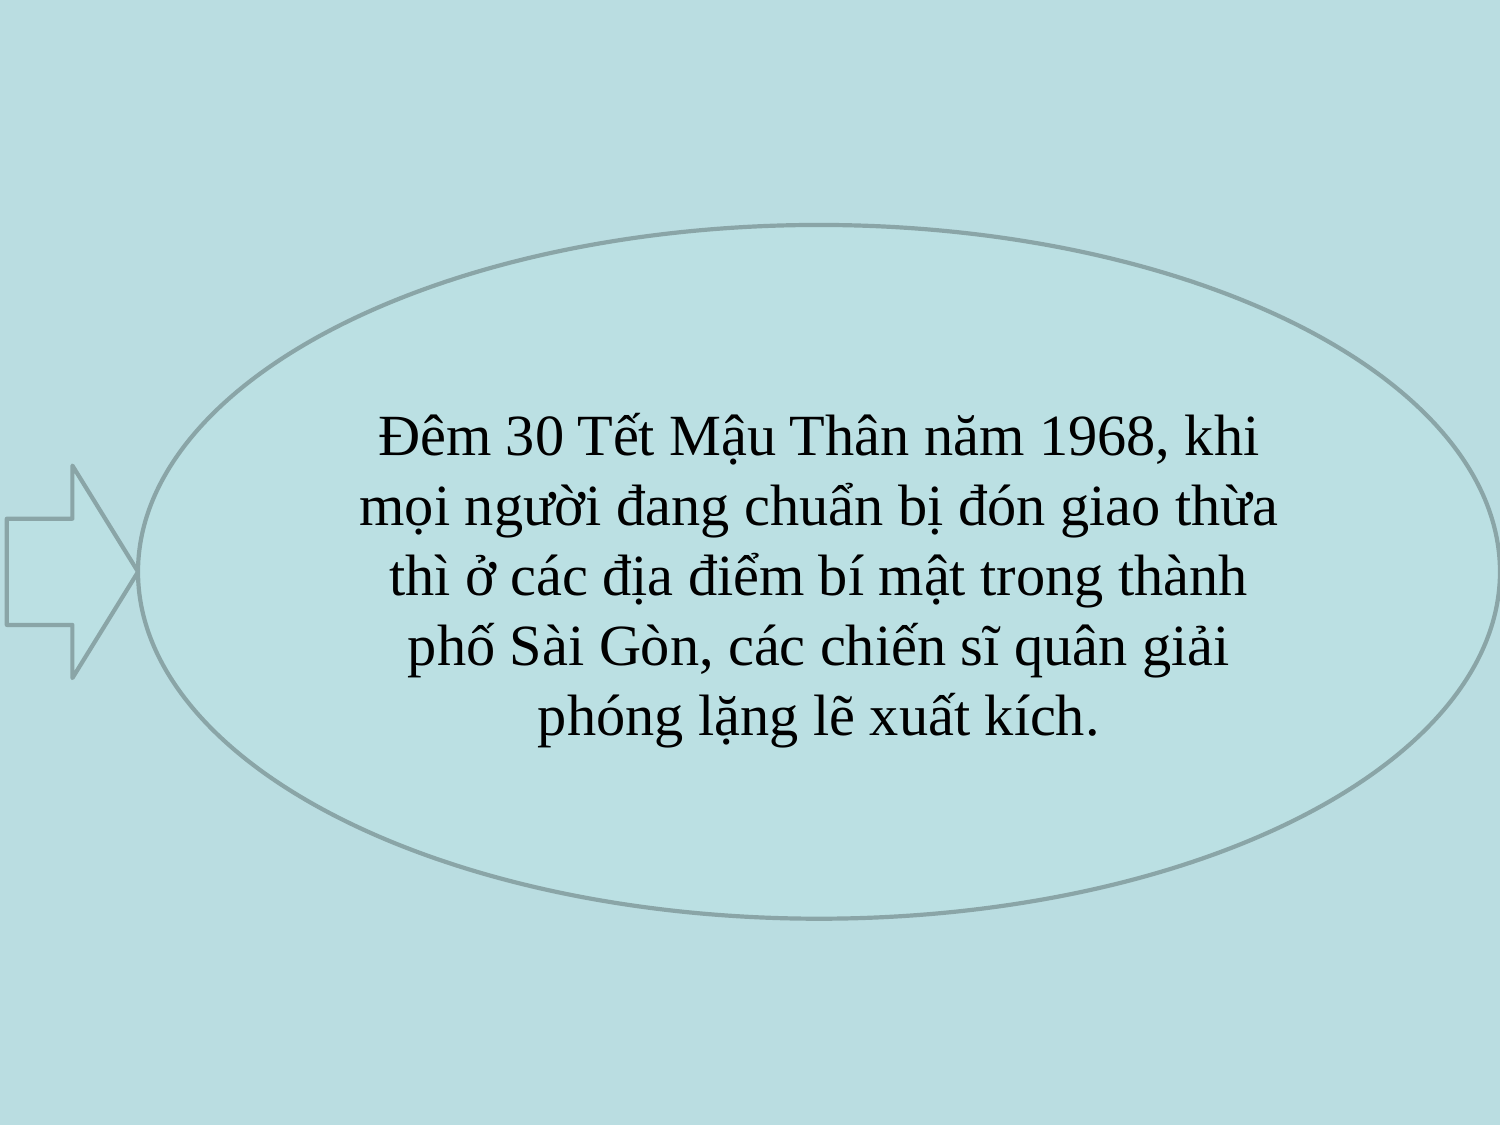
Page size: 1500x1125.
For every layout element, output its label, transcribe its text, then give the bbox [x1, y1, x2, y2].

text_box Đêm 30 Tết Mậu Thân năm 1968, khi mọi người đang chuẩn bị đón giao thừa thì ở các địa điểm bí mật trong thành phố Sài Gòn, các chiến sĩ quân giải phóng lặng lẽ xuất kích. [135, 222, 1500, 921]
text_box [4, 463, 136, 681]
